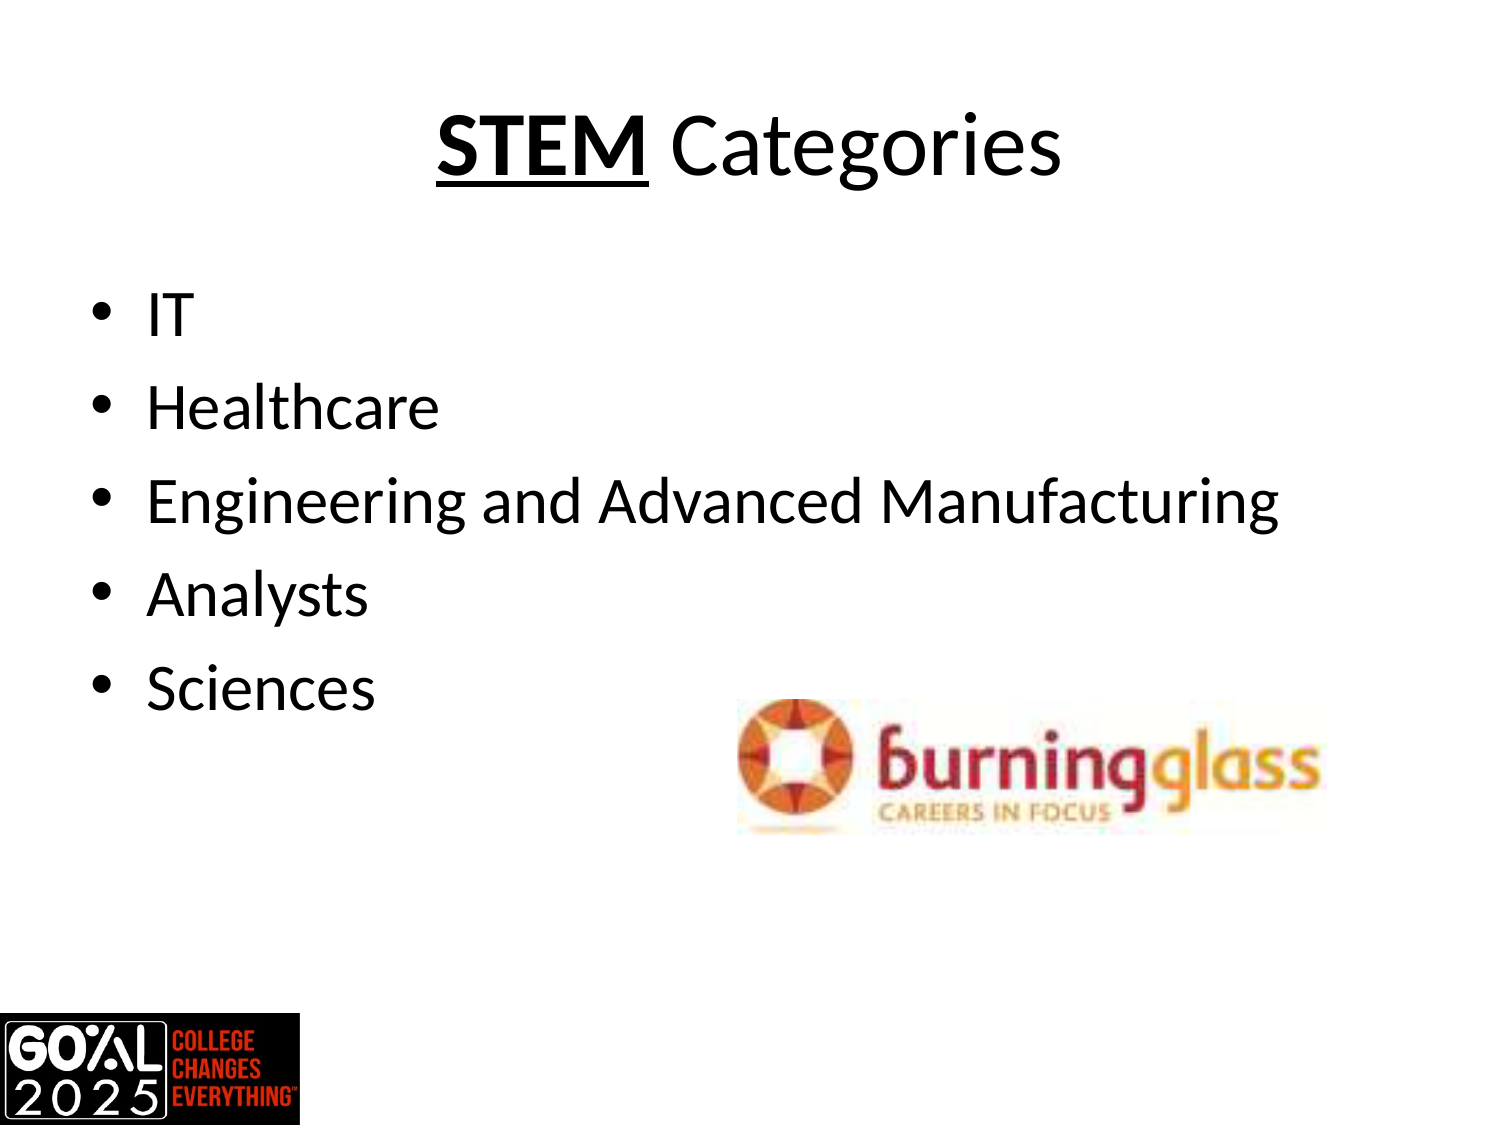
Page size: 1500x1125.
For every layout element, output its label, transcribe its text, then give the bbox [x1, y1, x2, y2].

picture [0, 1013, 300, 1125]
list IT Healthcare Engineering and Advanced Manufacturing Analysts Sciences [75, 262, 1425, 1005]
picture [737, 699, 1327, 851]
title STEM Categories [75, 45, 1425, 233]
